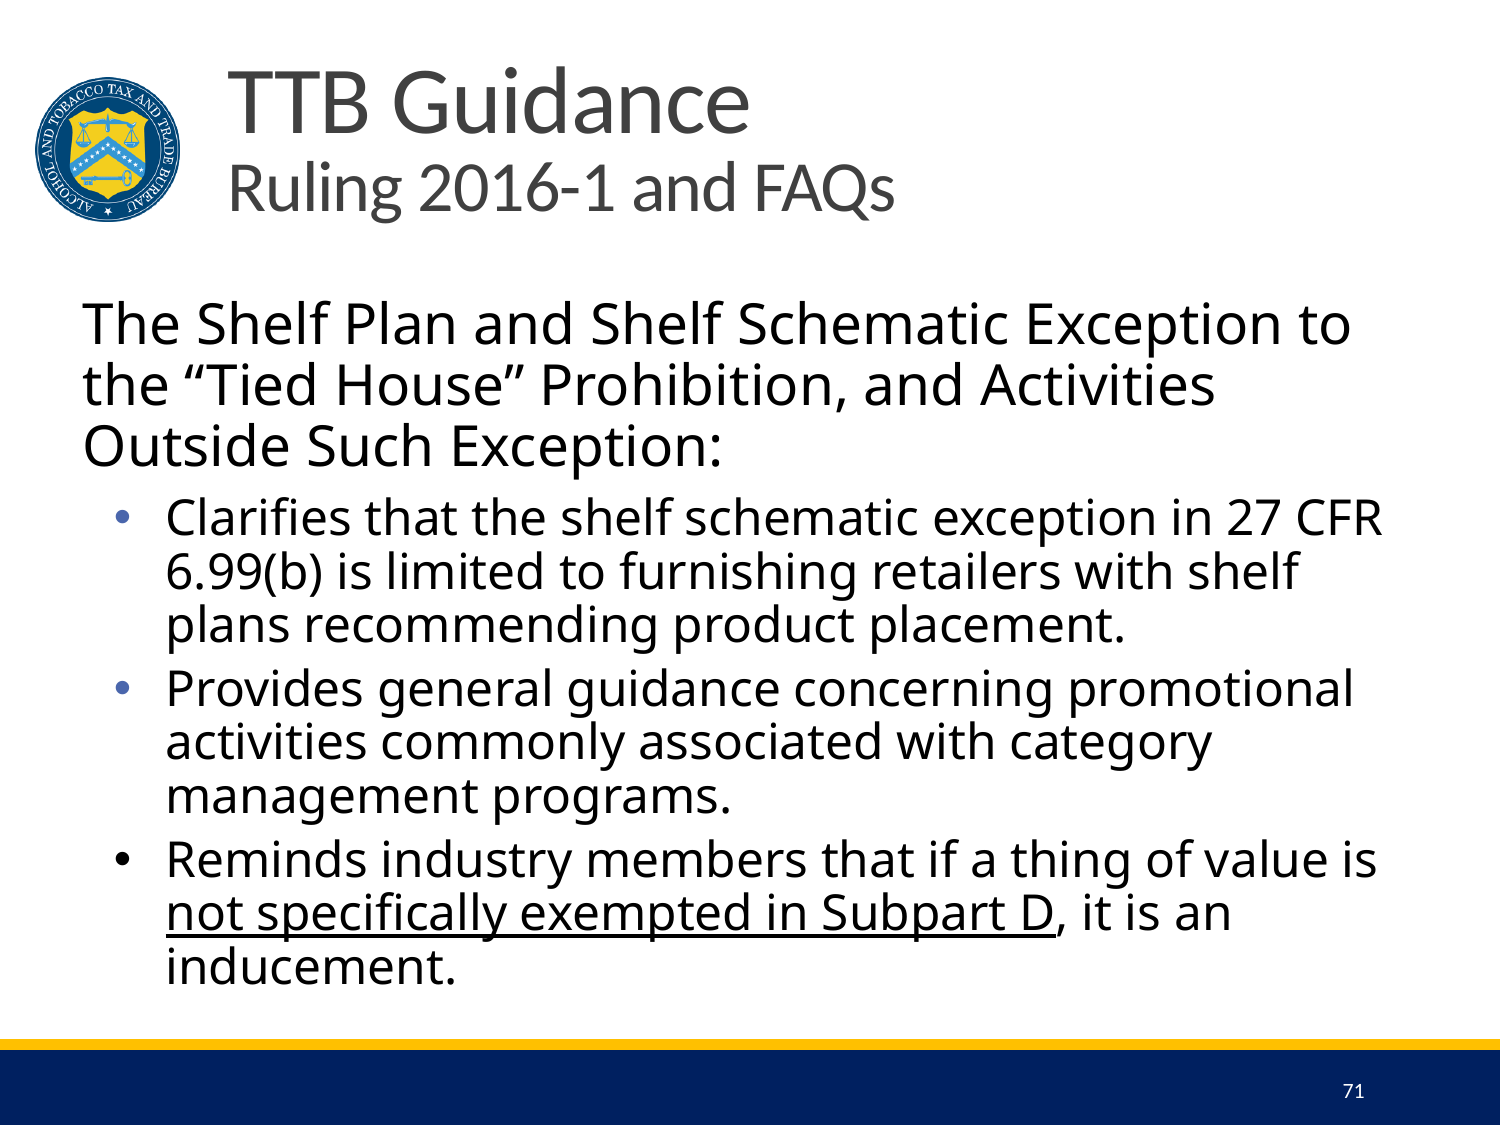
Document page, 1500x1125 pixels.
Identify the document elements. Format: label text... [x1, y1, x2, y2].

picture [35, 77, 180, 222]
title TTB Guidance Ruling 2016-1 and FAQs [212, 46, 1413, 234]
slide_number 71 [1218, 1059, 1380, 1120]
list The Shelf Plan and Shelf Schematic Exception to the “Tied House” Prohibition, and Activities Outside Such Exception: Clarifies that the shelf schematic exception in 27 CFR 6.99(b) is limited to furnishing retailers with shelf plans recommending product placement. Provides general guidance concerning promotional activities commonly associated with category management programs. Reminds industry members that if a thing of value is not specifically exempted in Subpart D, it is an inducement. [82, 287, 1413, 1006]
